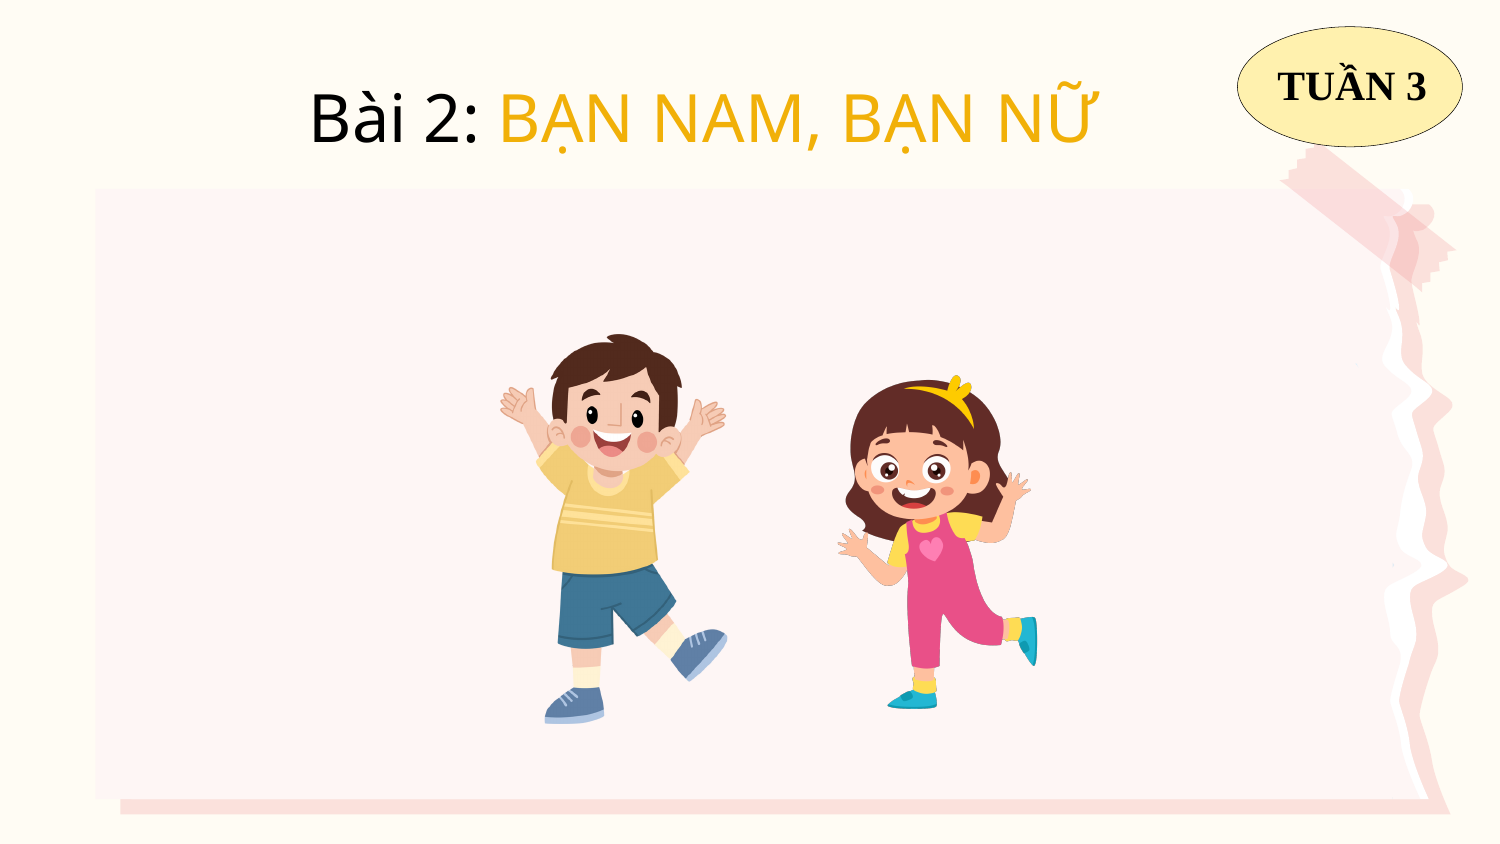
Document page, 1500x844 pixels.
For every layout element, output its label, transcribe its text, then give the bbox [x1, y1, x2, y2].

text_box TUẦN 3 [1262, 51, 1463, 116]
text_box Bài 2: BẠN NAM, BẠN NỮ [294, 68, 1114, 164]
text_box [837, 371, 1038, 710]
text_box [499, 334, 728, 724]
text_box [1235, 24, 1452, 149]
